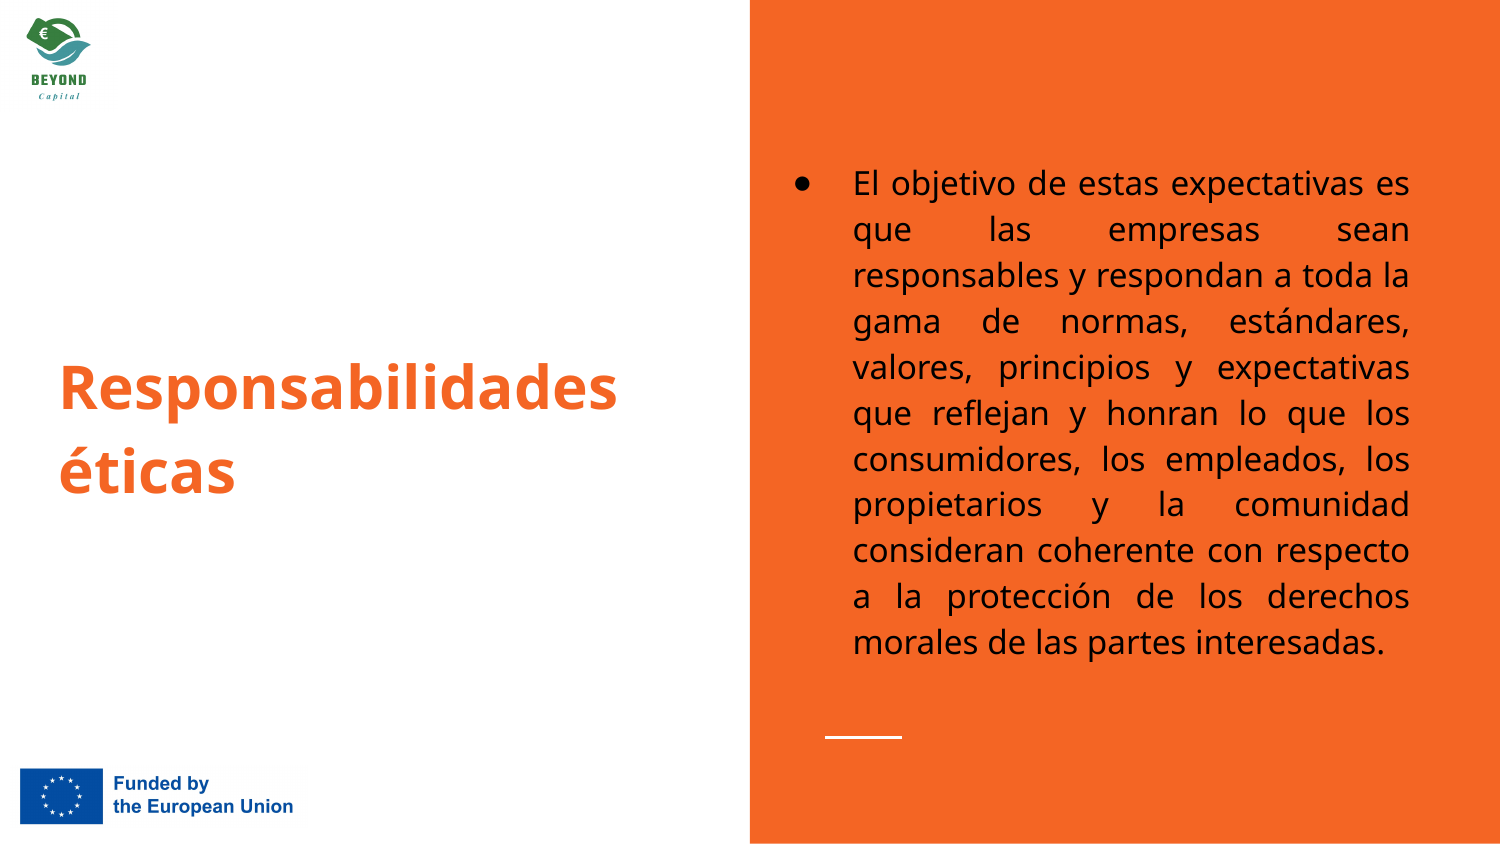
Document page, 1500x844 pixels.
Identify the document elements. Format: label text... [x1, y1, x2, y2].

picture [10, 764, 308, 828]
list El objetivo de estas expectativas es que las empresas sean responsables y respondan a toda la gama de normas, estándares, valores, principios y expectativas que reflejan y honran lo que los consumidores, los empleados, los propietarios y la comunidad consideran coherente con respecto a la protección de los derechos morales de las partes interesadas. [762, 139, 1427, 747]
picture [0, 0, 119, 112]
title Responsabilidades éticas [43, 313, 708, 530]
